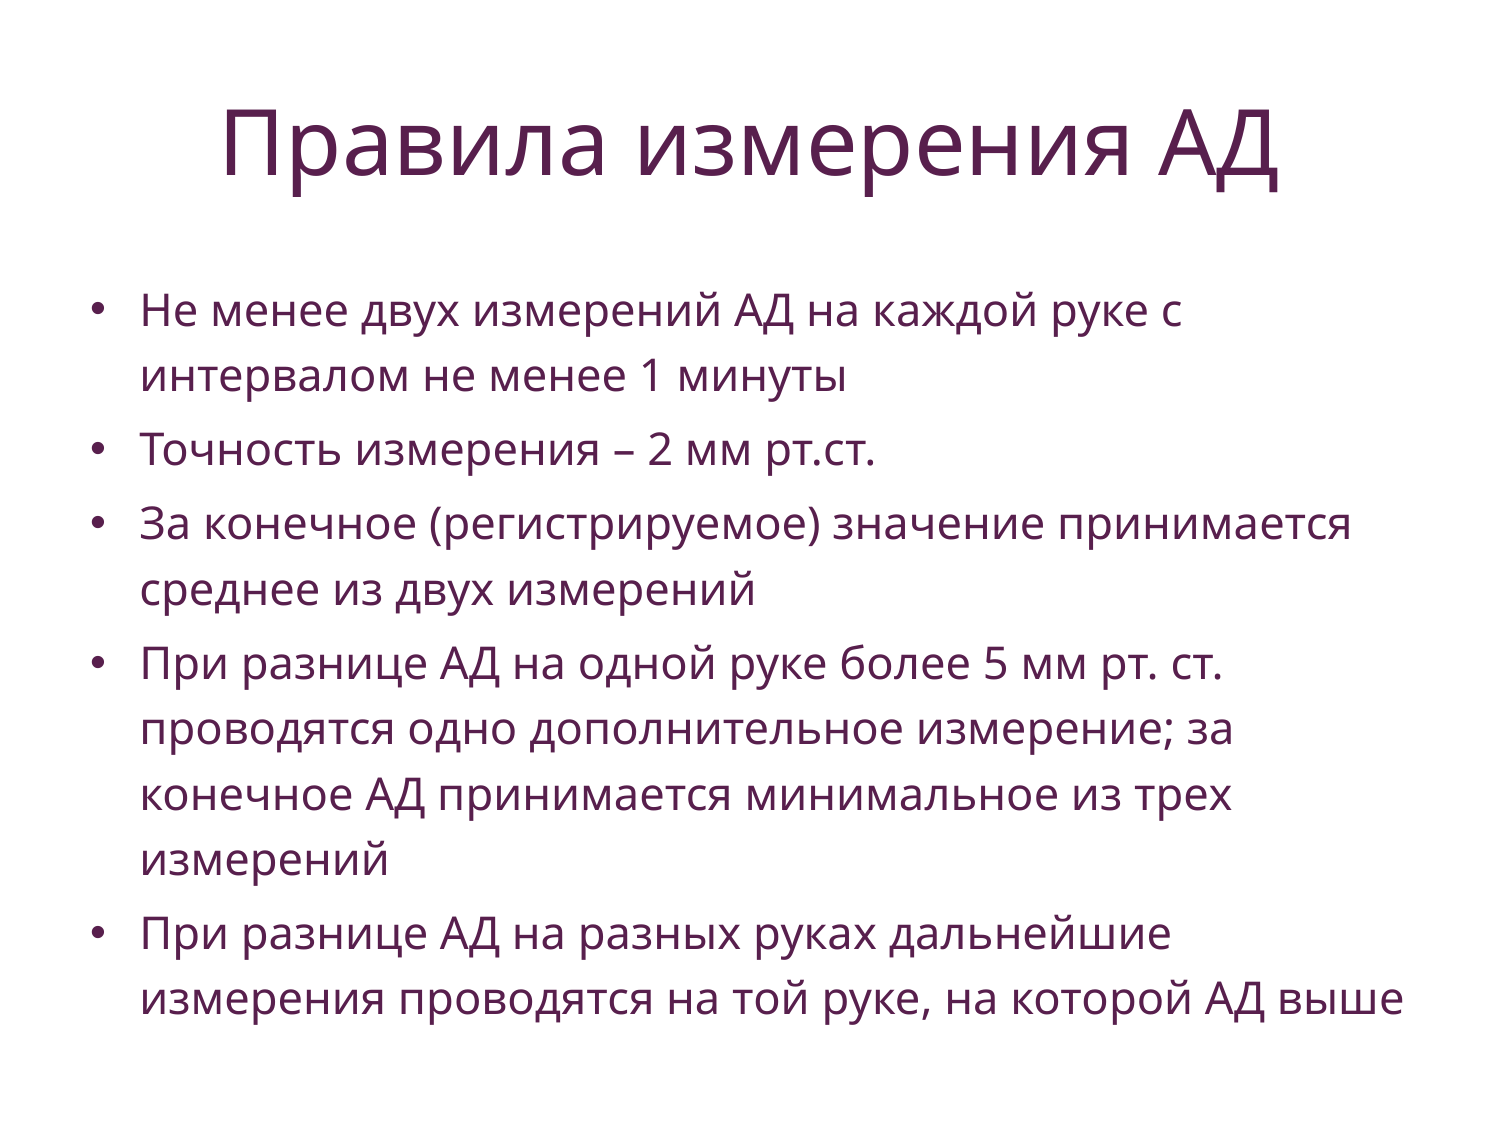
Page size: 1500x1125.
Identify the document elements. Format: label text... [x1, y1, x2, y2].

list Не менее двух измерений АД на каждой руке с интервалом не менее 1 минуты Точность измерения – 2 мм рт.ст. За конечное (регистрируемое) значение принимается среднее из двух измерений При разнице АД на одной руке более 5 мм рт. ст. проводятся одно дополнительное измерение; за конечное АД принимается минимальное из трех измерений При разнице АД на разных руках дальнейшие измерения проводятся на той руке, на которой АД выше [74, 262, 1426, 1091]
title Правила измерения АД [74, 44, 1426, 233]
